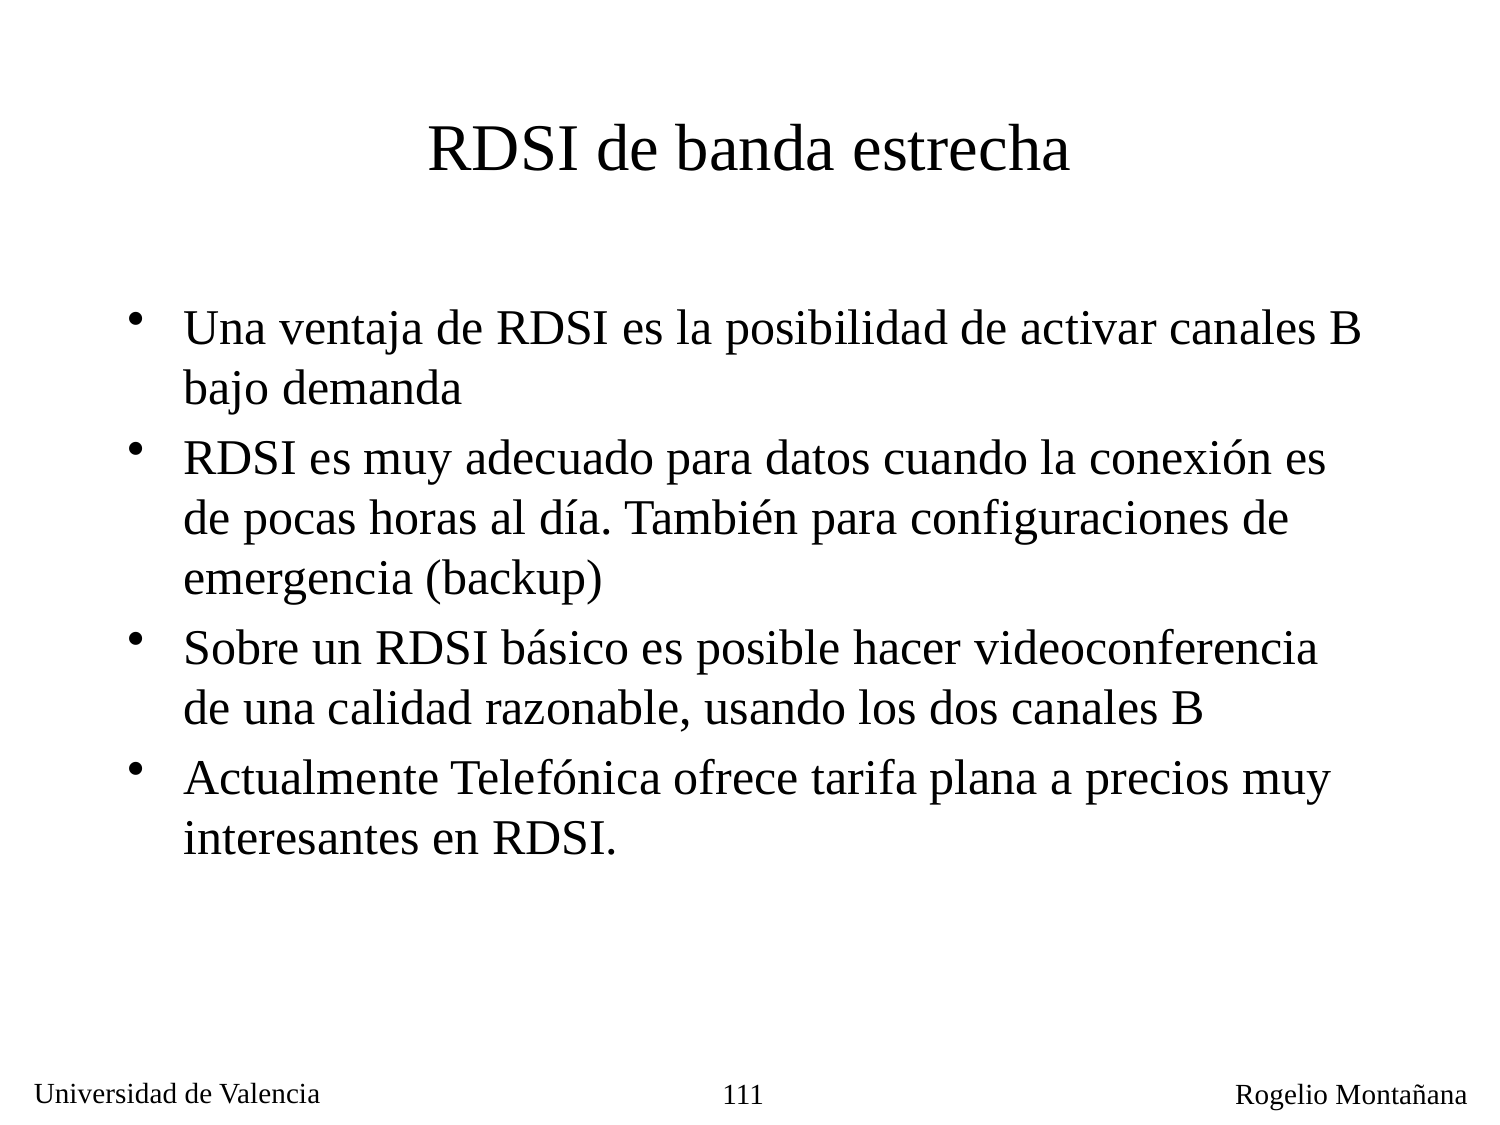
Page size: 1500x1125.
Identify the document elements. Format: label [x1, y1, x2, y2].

text_box [112, 99, 1388, 188]
text_box [112, 1024, 425, 1100]
text_box [112, 287, 1388, 1000]
